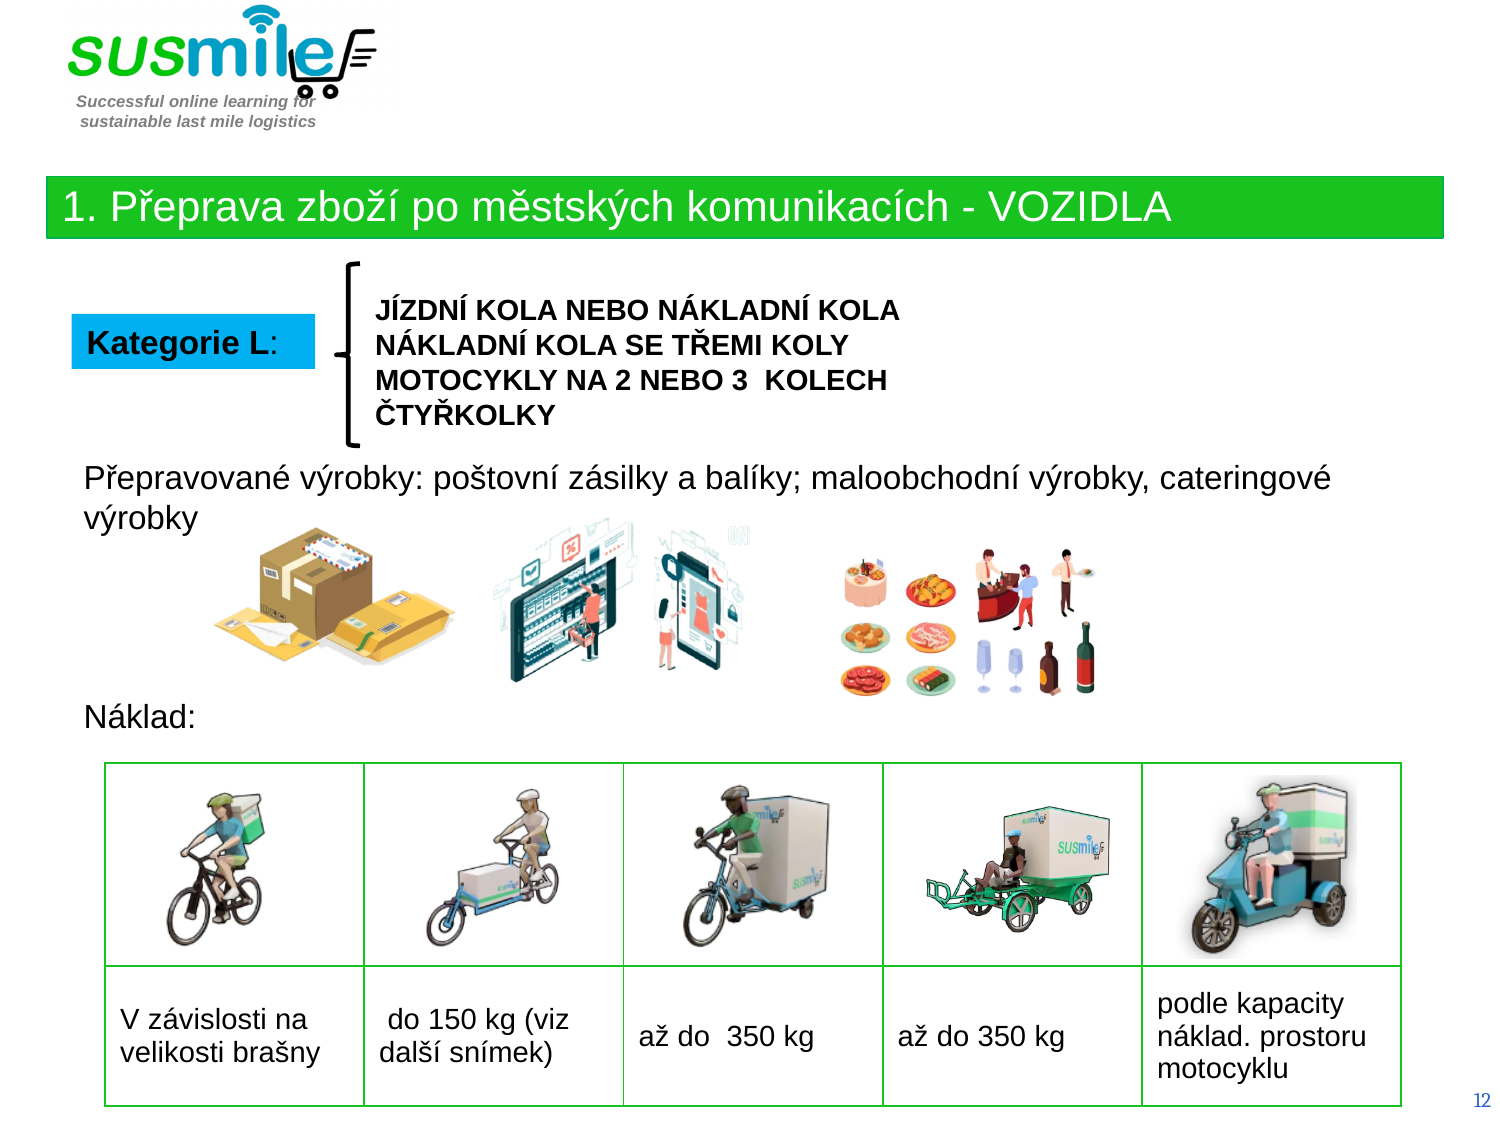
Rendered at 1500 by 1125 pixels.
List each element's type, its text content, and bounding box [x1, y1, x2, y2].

text_box Kategorie L: [71, 313, 316, 369]
picture [925, 805, 1116, 934]
text_box [336, 263, 361, 446]
text_box JÍZDNÍ KOLA NEBO NÁKLADNÍ KOLA NÁKLADNÍ KOLA SE TŘEMI KOLY MOTOCYKLY NA 2 NEBO 3 KOLECH ČTYŘKOLKY [361, 283, 967, 439]
picture [1175, 774, 1357, 959]
table_cell až do 350 kg [624, 967, 882, 1105]
picture [671, 781, 836, 957]
table_cell do 150 kg (viz další snímek) [365, 967, 623, 1105]
slide_number 12 [1156, 1069, 1500, 1125]
table_header [106, 764, 363, 965]
picture [61, 0, 400, 107]
text_box Náklad: [68, 688, 1342, 743]
table_header [624, 764, 882, 965]
table_cell podle kapacity náklad. prostoru motocyklu [1143, 967, 1400, 1105]
table_cell V závislosti na velikosti brašny [106, 967, 363, 1105]
picture [210, 509, 463, 669]
text_box Přepravované výrobky: poštovní zásilky a balíky; maloobchodní výrobky, cateringové výrobky [68, 448, 1443, 544]
picture [828, 532, 1104, 709]
text_box 1. Přeprava zboží po městských komunikacích - VOZIDLA [46, 176, 1443, 238]
picture [155, 785, 285, 949]
table_cell až do 350 kg [884, 967, 1141, 1105]
picture [420, 783, 570, 950]
table_header [1143, 764, 1400, 965]
table_header [884, 764, 1141, 965]
table_header [365, 764, 623, 965]
picture [485, 491, 751, 694]
